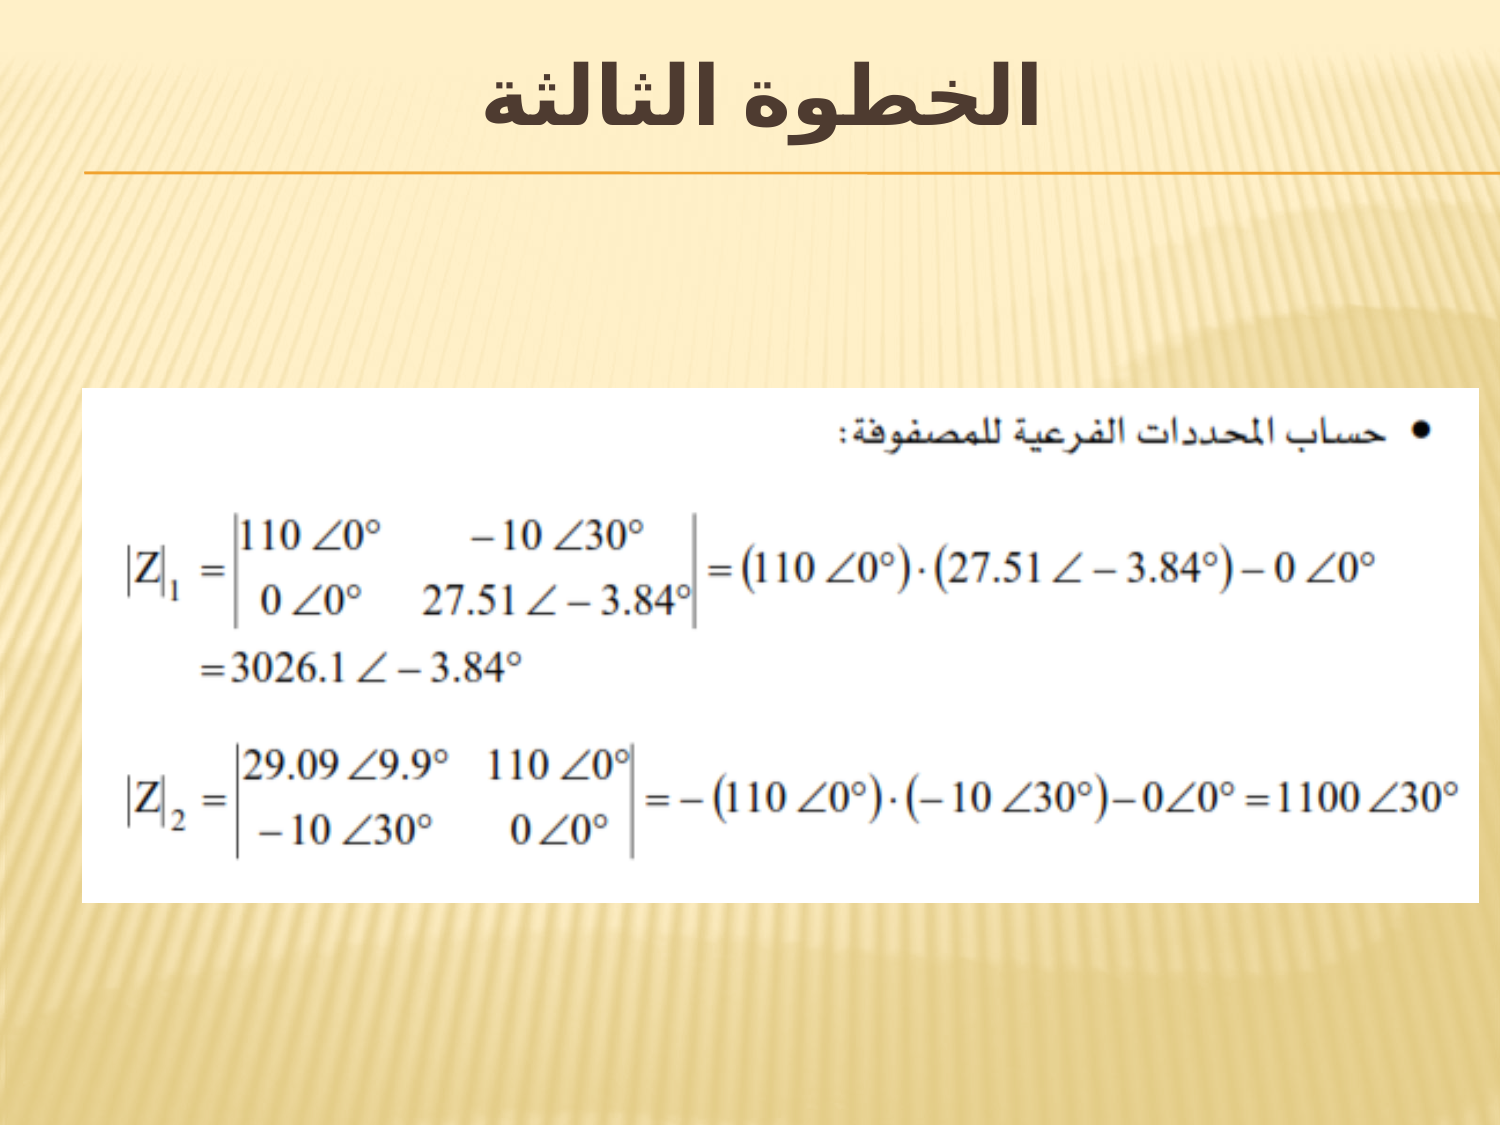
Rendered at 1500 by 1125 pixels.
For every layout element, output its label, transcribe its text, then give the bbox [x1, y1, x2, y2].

picture [81, 388, 1479, 903]
title الخطوة الثالثة [50, 23, 1475, 161]
